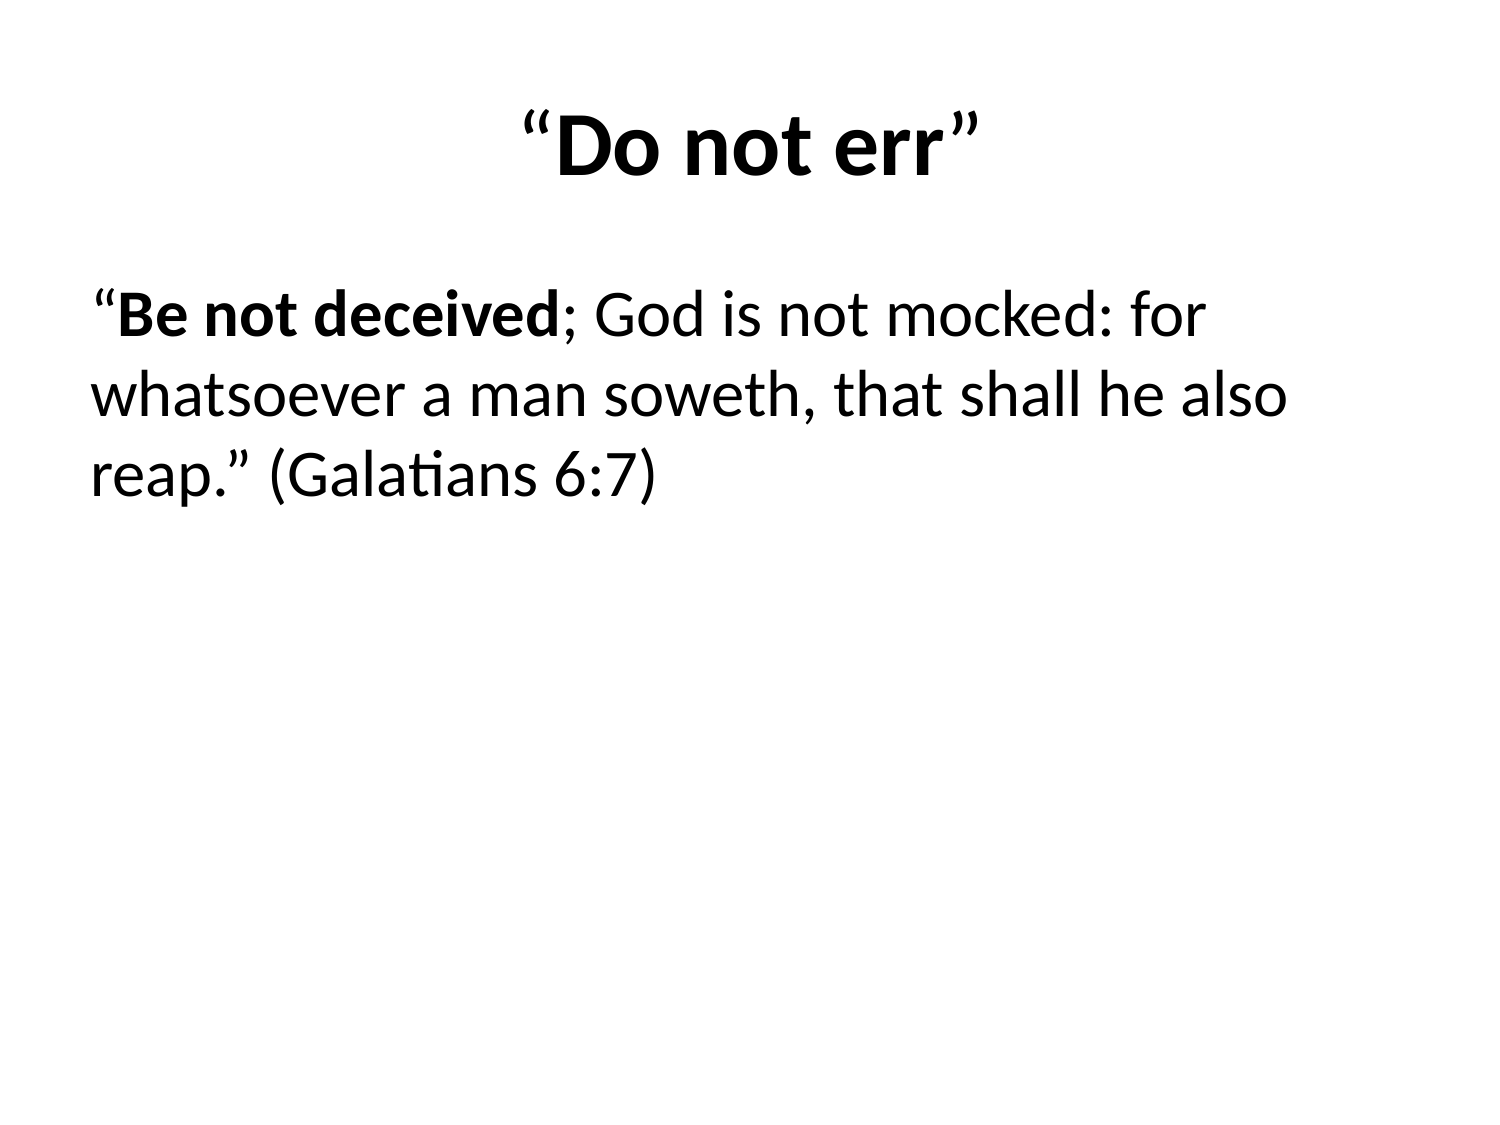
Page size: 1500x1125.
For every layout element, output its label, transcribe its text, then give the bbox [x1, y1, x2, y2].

title “Do not err” [75, 45, 1425, 233]
list “Be not deceived; God is not mocked: for whatsoever a man soweth, that shall he also reap.” (Galatians 6:7) [75, 262, 1425, 1005]
